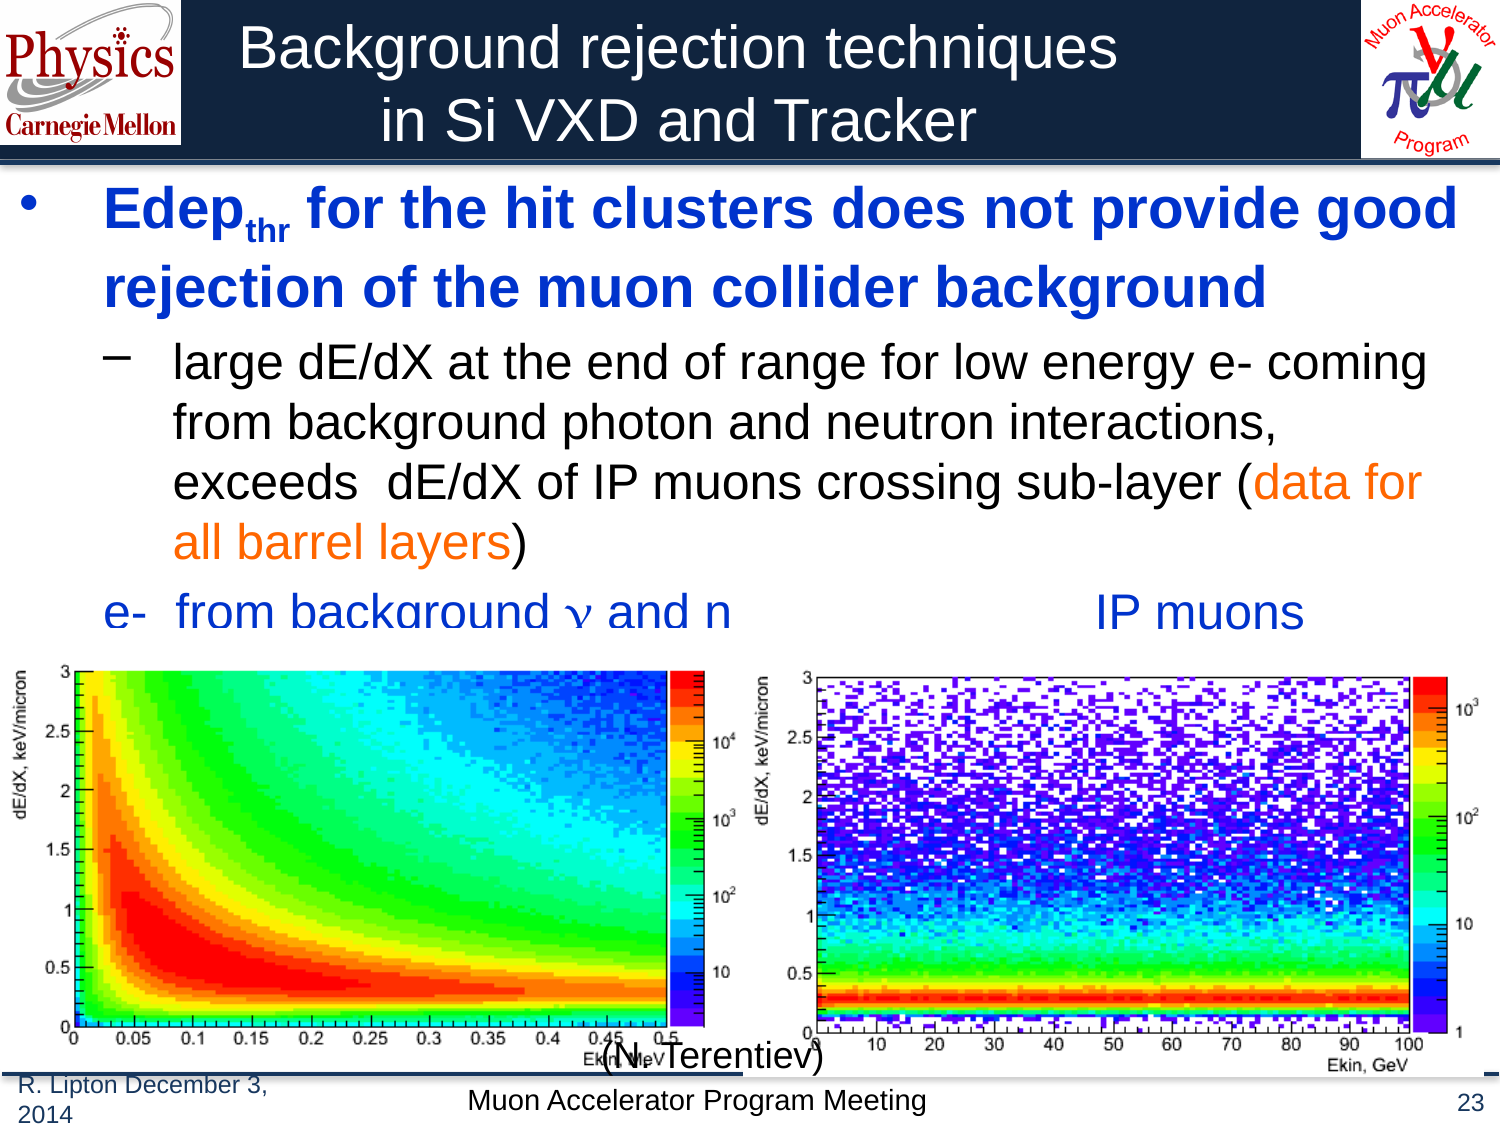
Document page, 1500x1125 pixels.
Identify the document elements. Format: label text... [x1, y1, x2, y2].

picture [0, 628, 742, 1071]
text_box Edepthr for the hit clusters does not provide good rejection of the muon collider background large dE/dX at the end of range for low energy e- coming from background photon and neutron interactions, exceeds dE/dX of IP muons crossing sub-layer (data for all barrel layers) e- from background g and n IP muons [2, 161, 1484, 633]
text_box (N. Terentiev) [586, 1079, 742, 1084]
slide_number 23 [1215, 1076, 1500, 1125]
picture [0, 0, 181, 145]
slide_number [2, 1079, 288, 1123]
title Background rejection techniques in Si VXD and Tracker [2, 0, 1357, 161]
picture [1360, 0, 1500, 159]
picture [743, 633, 1484, 1077]
